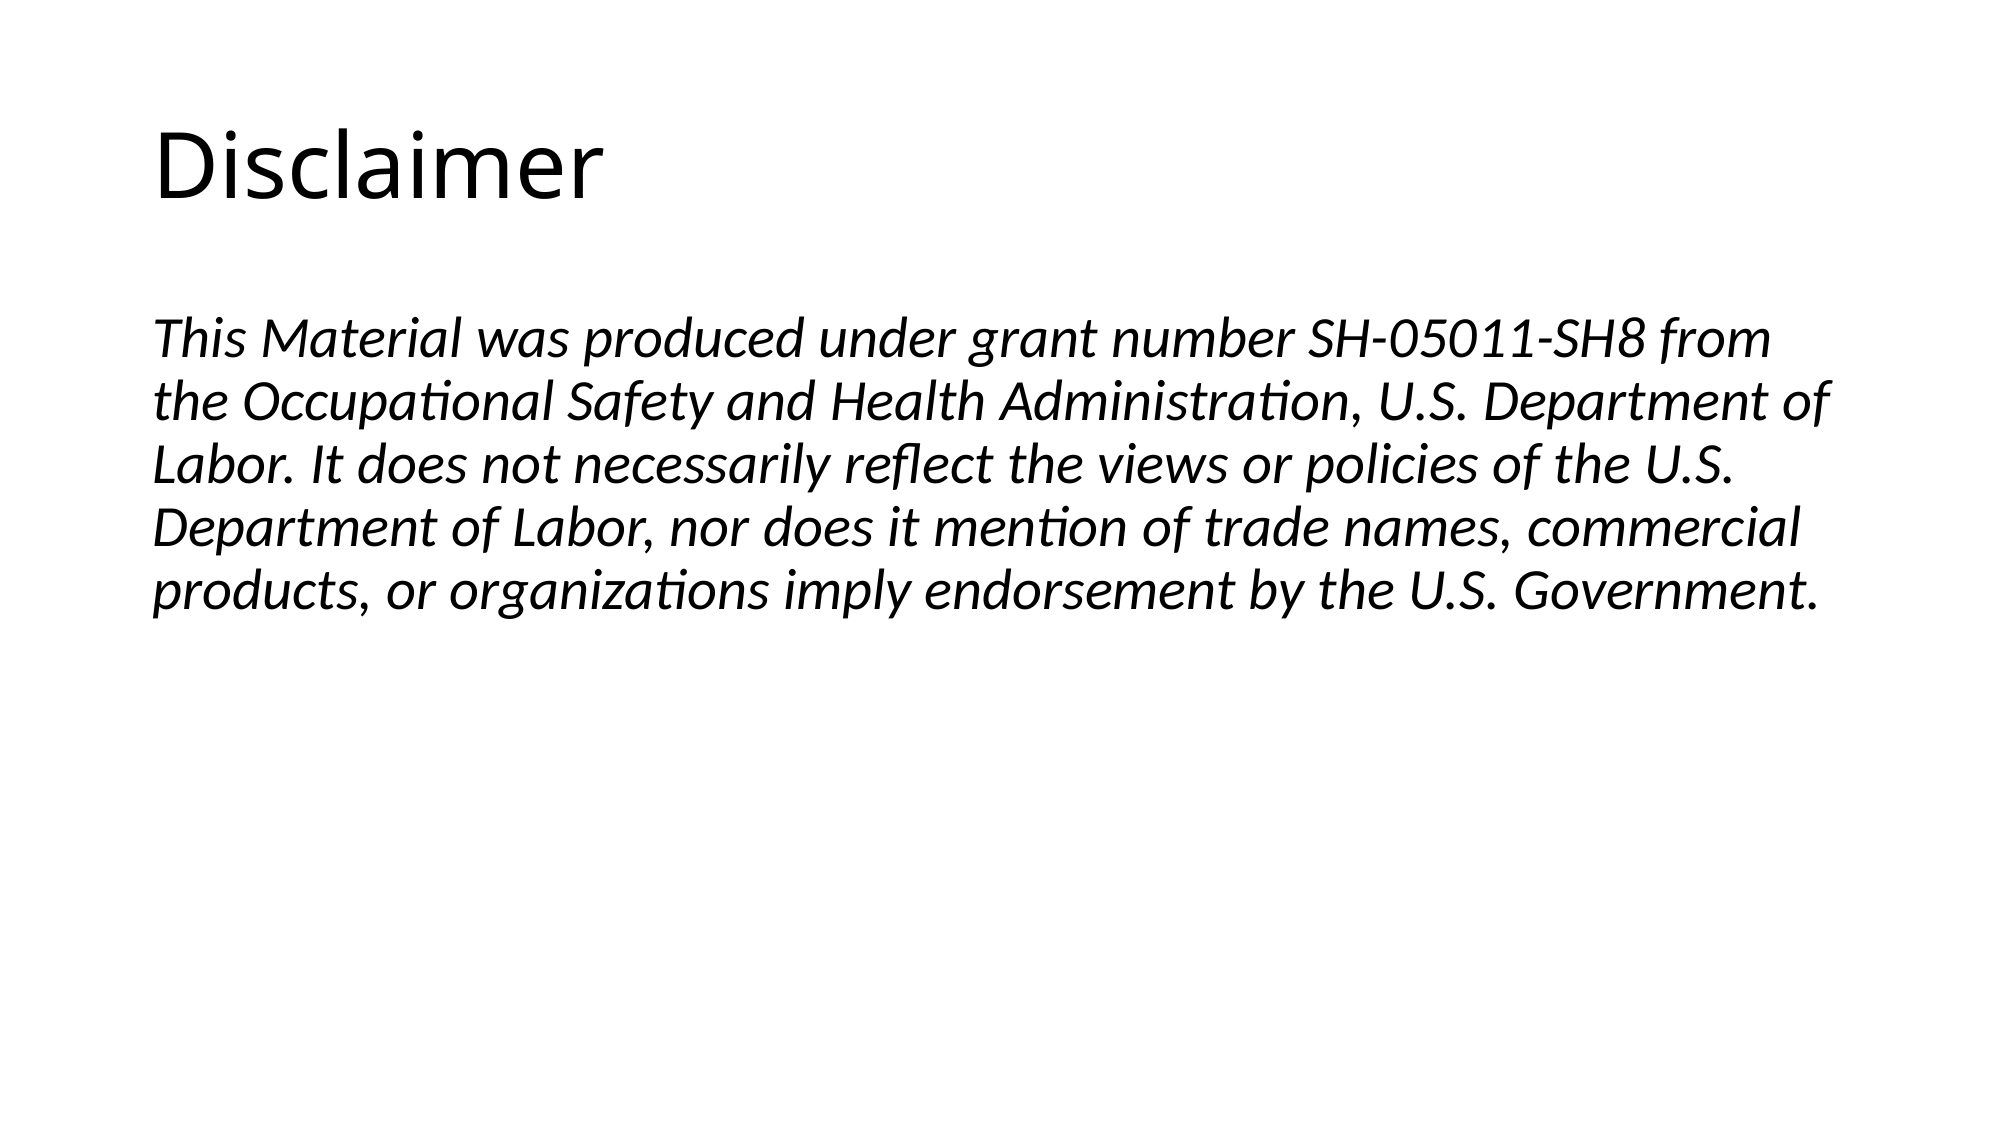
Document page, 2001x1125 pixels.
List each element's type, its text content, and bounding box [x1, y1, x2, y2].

list This Material was produced under grant number SH-05011-SH8 from the Occupational Safety and Health Administration, U.S. Department of Labor. It does not necessarily reflect the views or policies of the U.S. Department of Labor, nor does it mention of trade names, commercial products, or organizations imply endorsement by the U.S. Government. [137, 299, 1863, 1014]
title Disclaimer [137, 59, 1863, 278]
